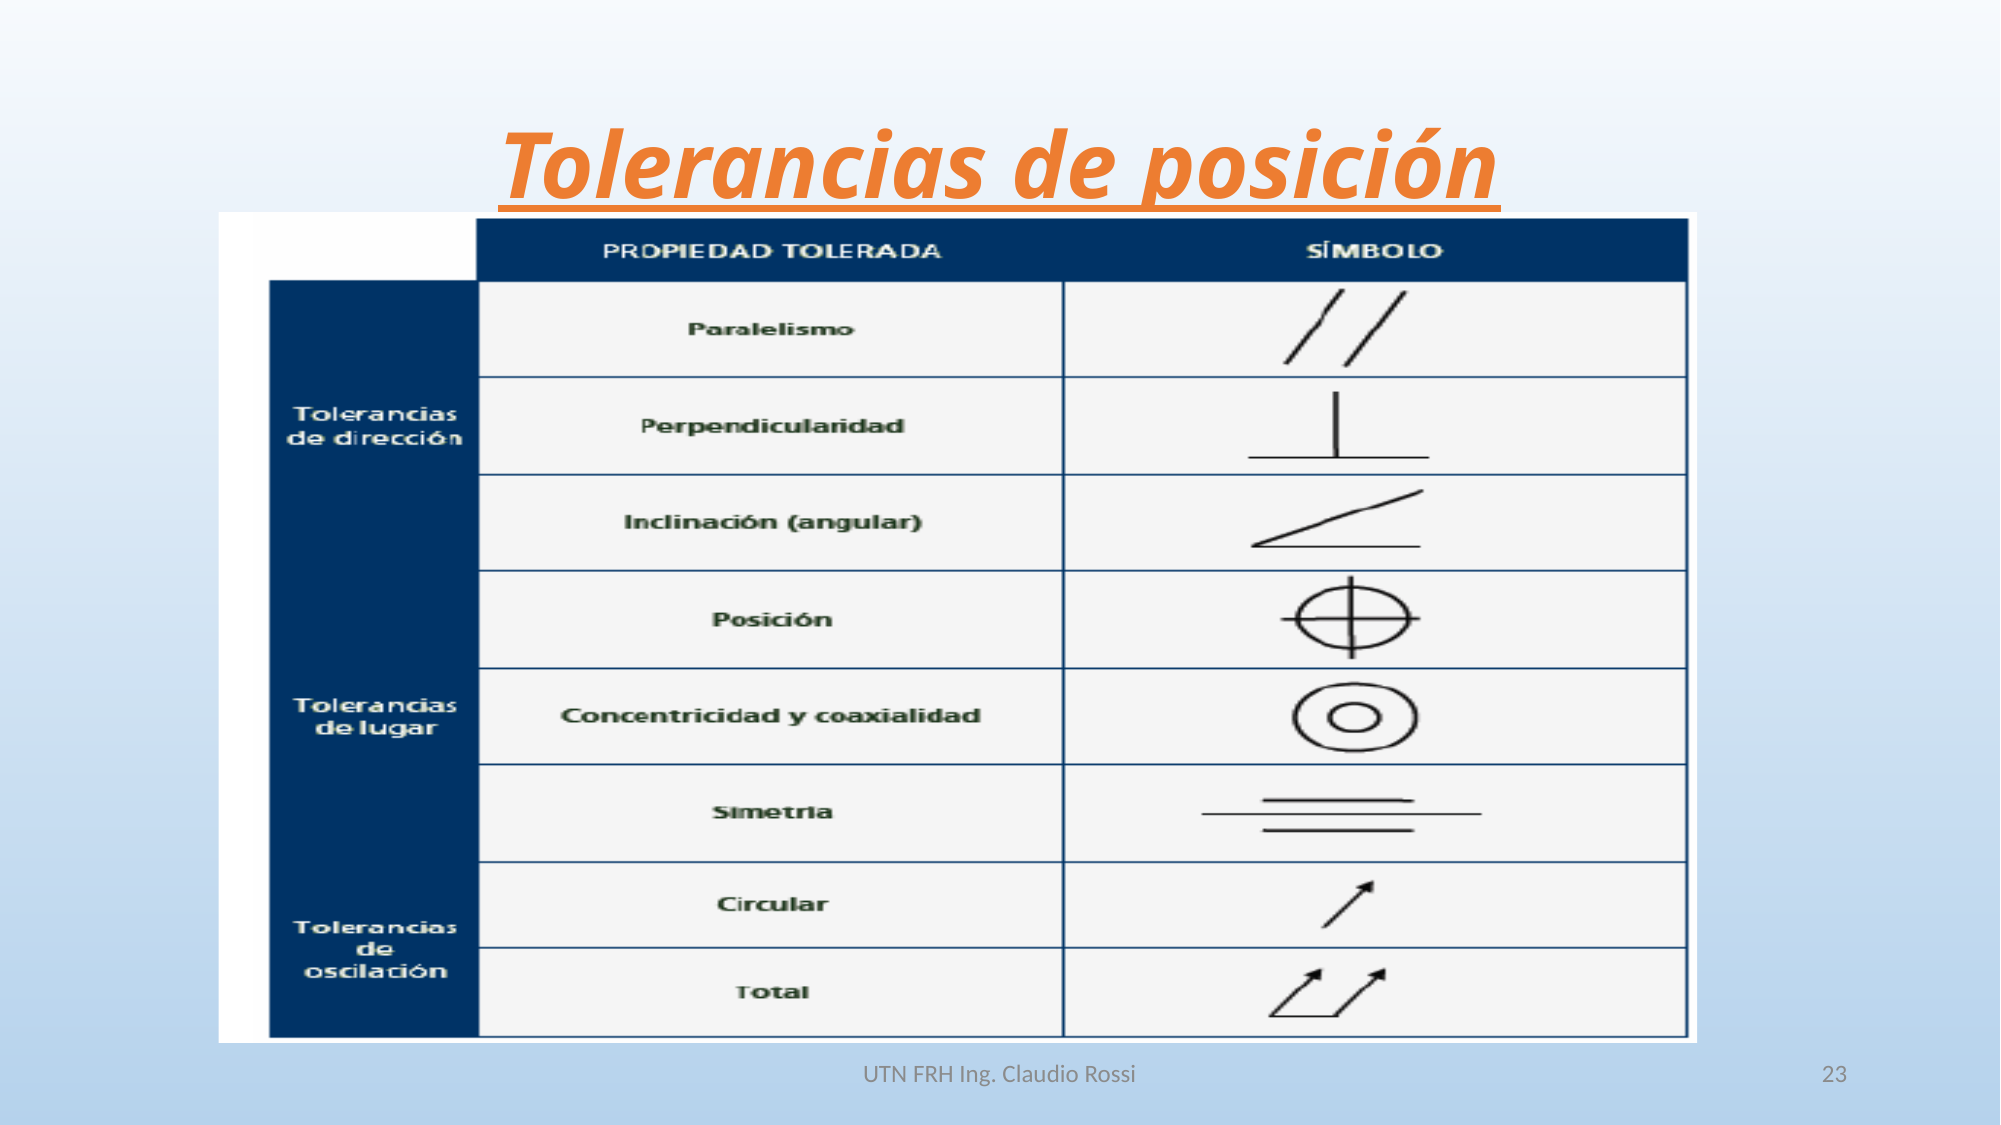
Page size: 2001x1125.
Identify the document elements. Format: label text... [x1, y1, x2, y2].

title Tolerancias de posición [137, 59, 1863, 278]
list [218, 212, 1698, 1043]
slide_number 23 [1412, 1042, 1863, 1103]
footer UTN FRH Ing. Claudio Rossi [662, 1043, 1338, 1103]
